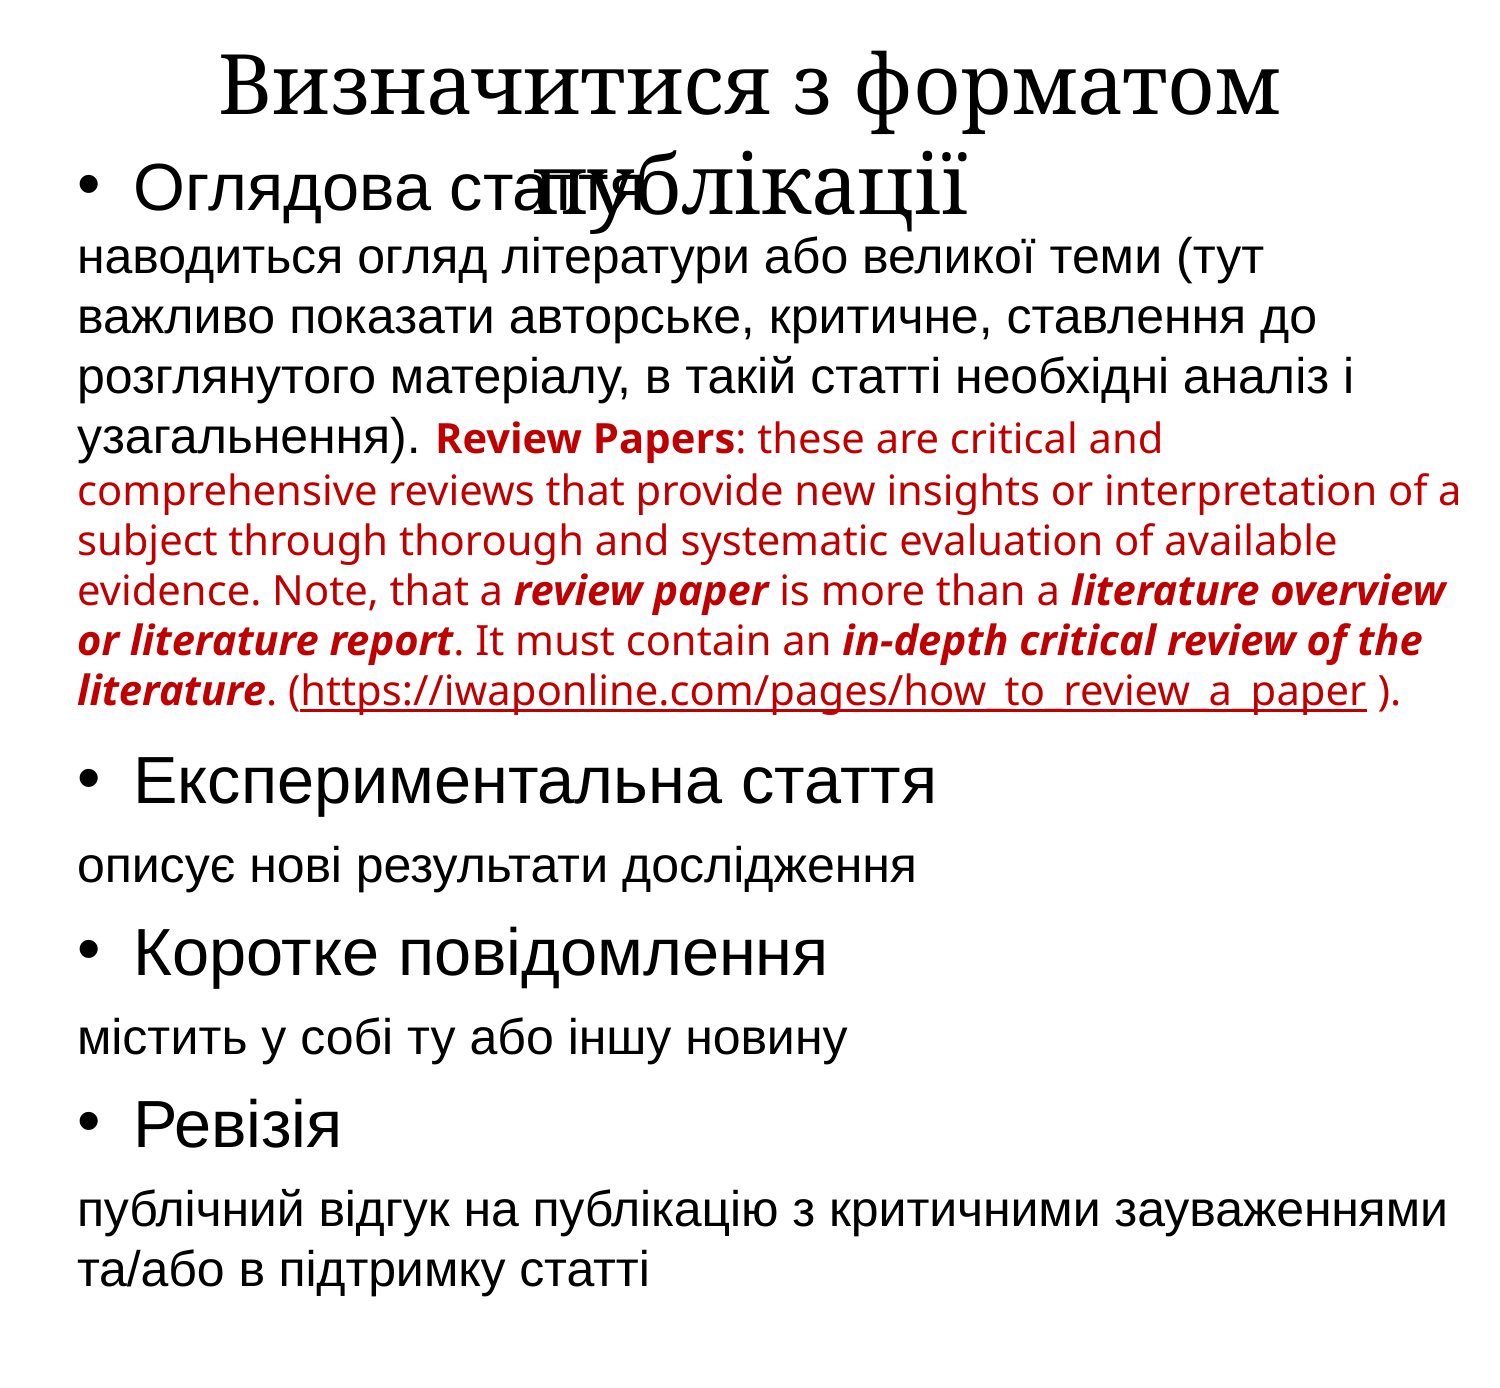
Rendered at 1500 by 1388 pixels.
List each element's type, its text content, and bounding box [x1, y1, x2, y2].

text_box Оглядова стаття наводиться огляд літератури або великої теми (тут важливо показати авторське, критичне, ставлення до розглянутого матеріалу, в такій статті необхідні аналіз і узагальнення). Review Papers: these are critical and comprehensive reviews that provide new insights or interpretation of a subject through thorough and systematic evaluation of available evidence. Note, that a review paper is more than a literature overview or literature report. It must contain an in-depth critical review of the literature. (https://iwaponline.com/pages/how_to_review_a_paper ). Експериментальна стаття описує нові результати дослідження Коротке повідомлення містить у собі ту або іншу новину Ревізія публічний відгук на публікацію з критичними зауваженнями та/або в підтримку статті [74, 143, 1462, 1297]
title Визначитися з форматом публікації [12, 31, 1488, 263]
